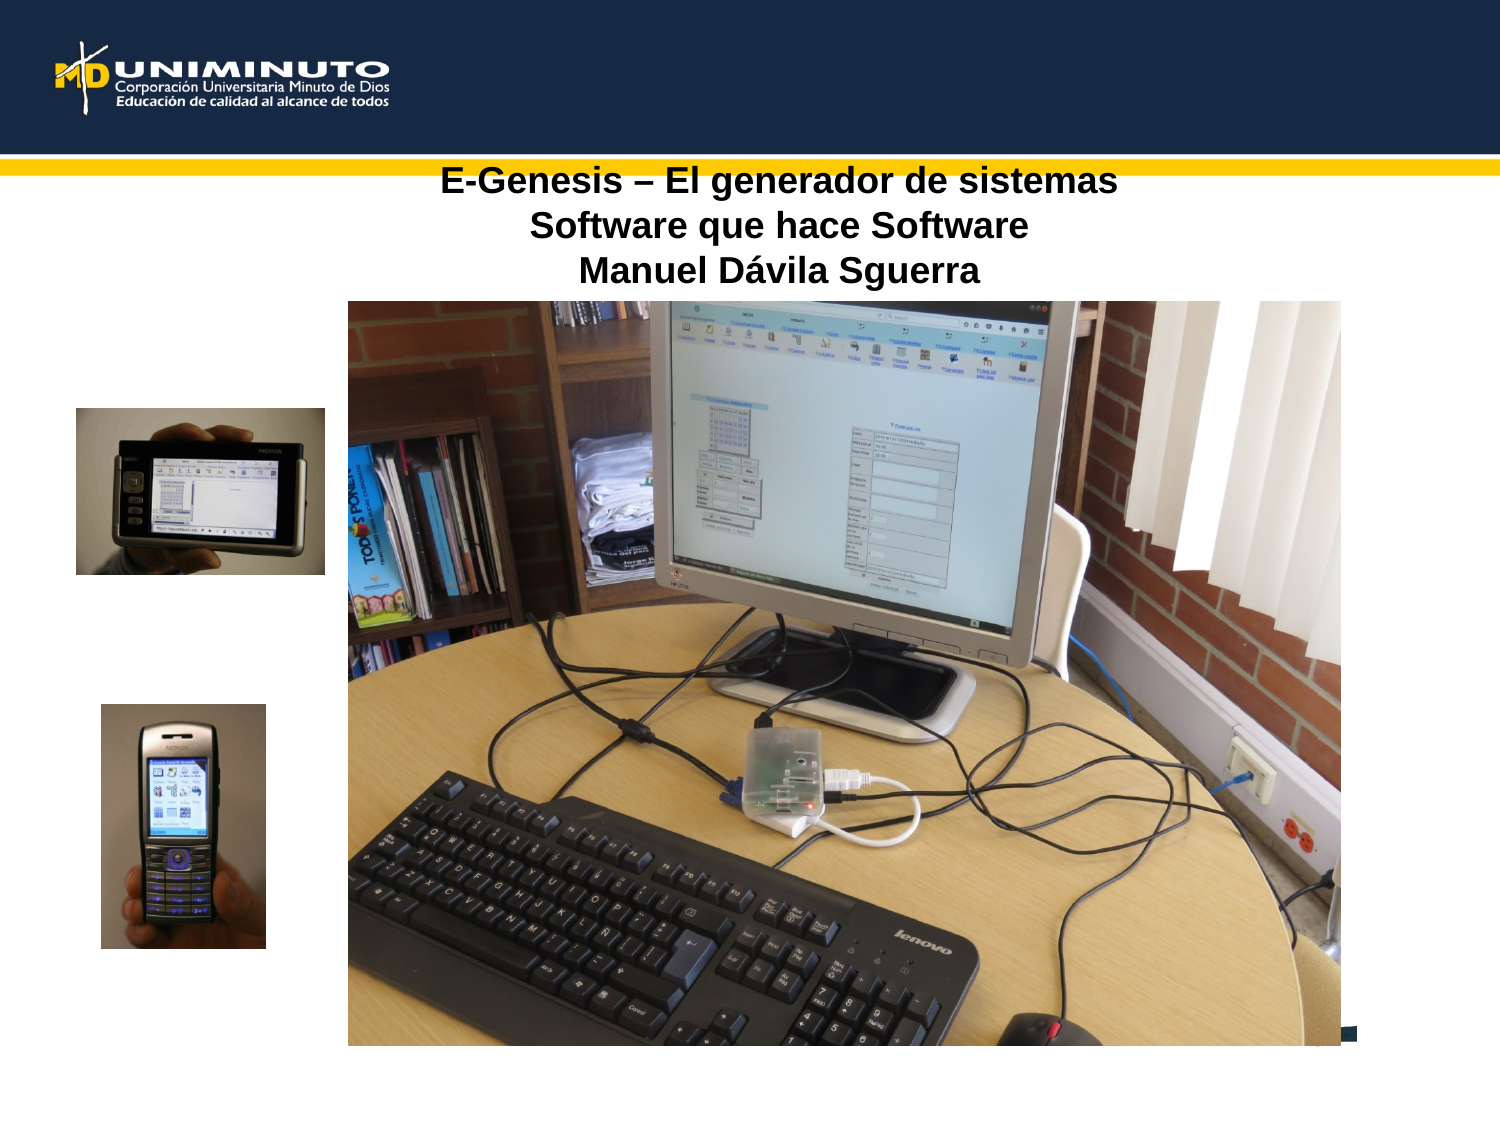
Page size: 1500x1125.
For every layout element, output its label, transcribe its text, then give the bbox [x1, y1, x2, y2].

picture [0, 0, 1500, 1125]
text_box E-Genesis – El generador de sistemas Software que hace Software Manuel Dávila Sguerra [407, 148, 1152, 299]
